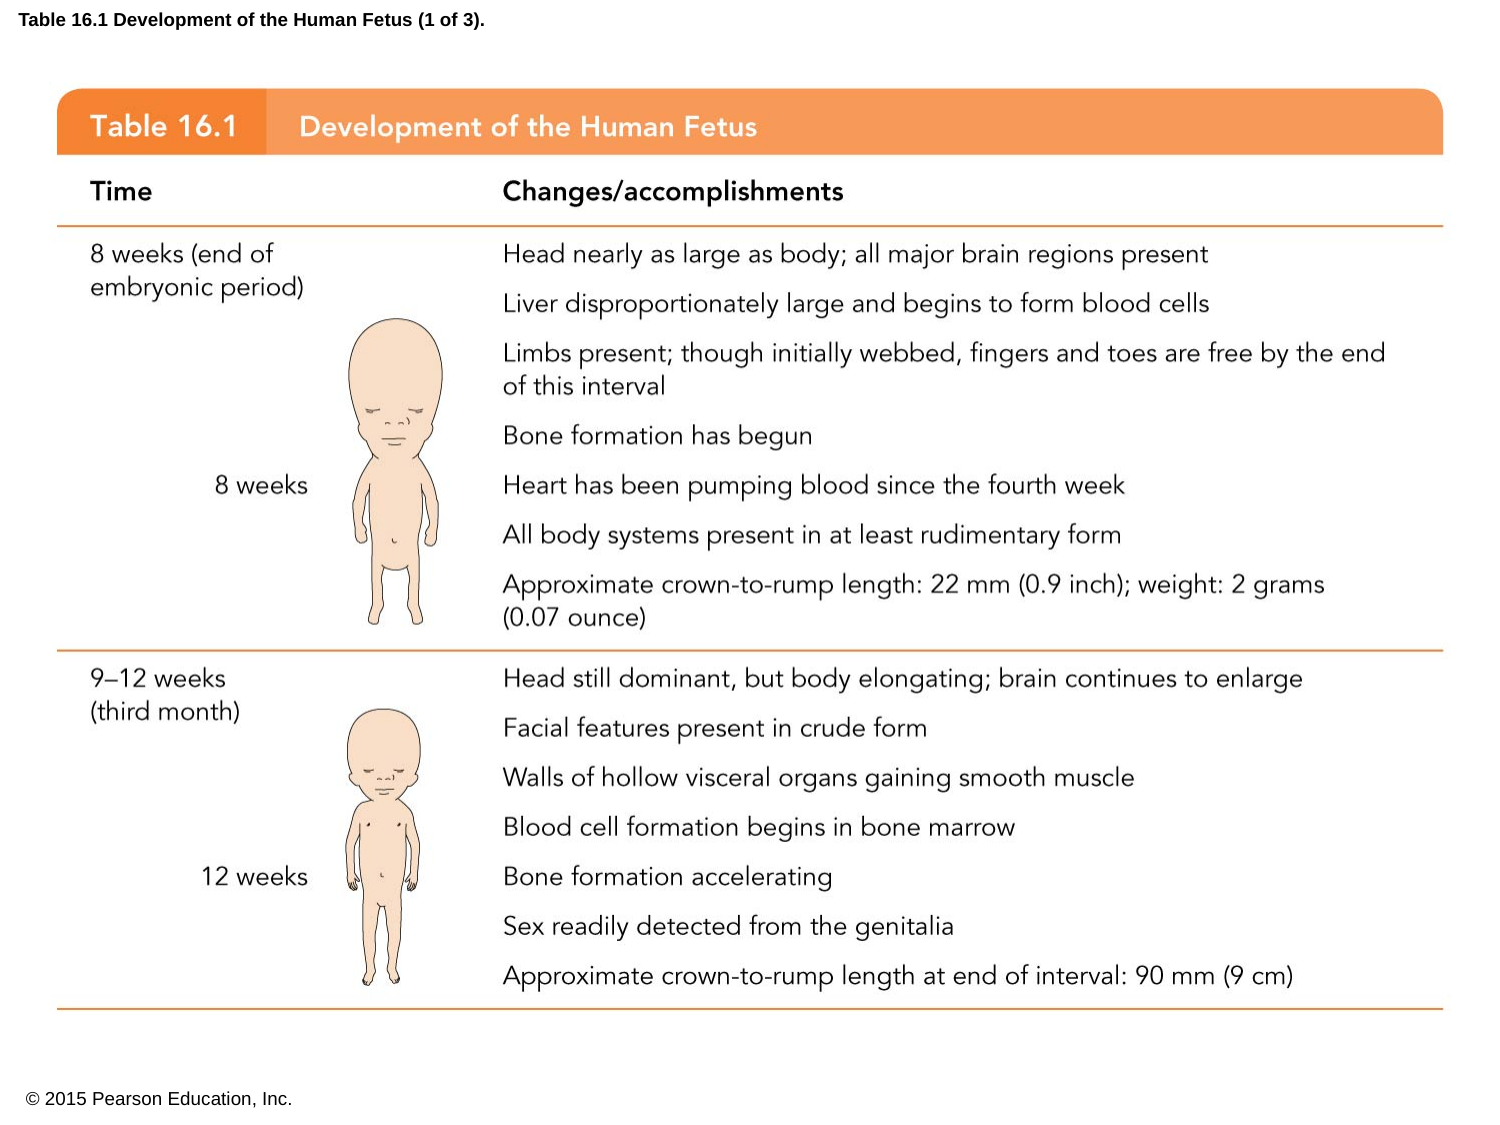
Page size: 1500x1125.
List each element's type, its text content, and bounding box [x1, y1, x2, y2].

picture [48, 82, 1452, 1017]
title Table 16.1 Development of the Human Fetus (1 of 3). [3, 0, 930, 50]
